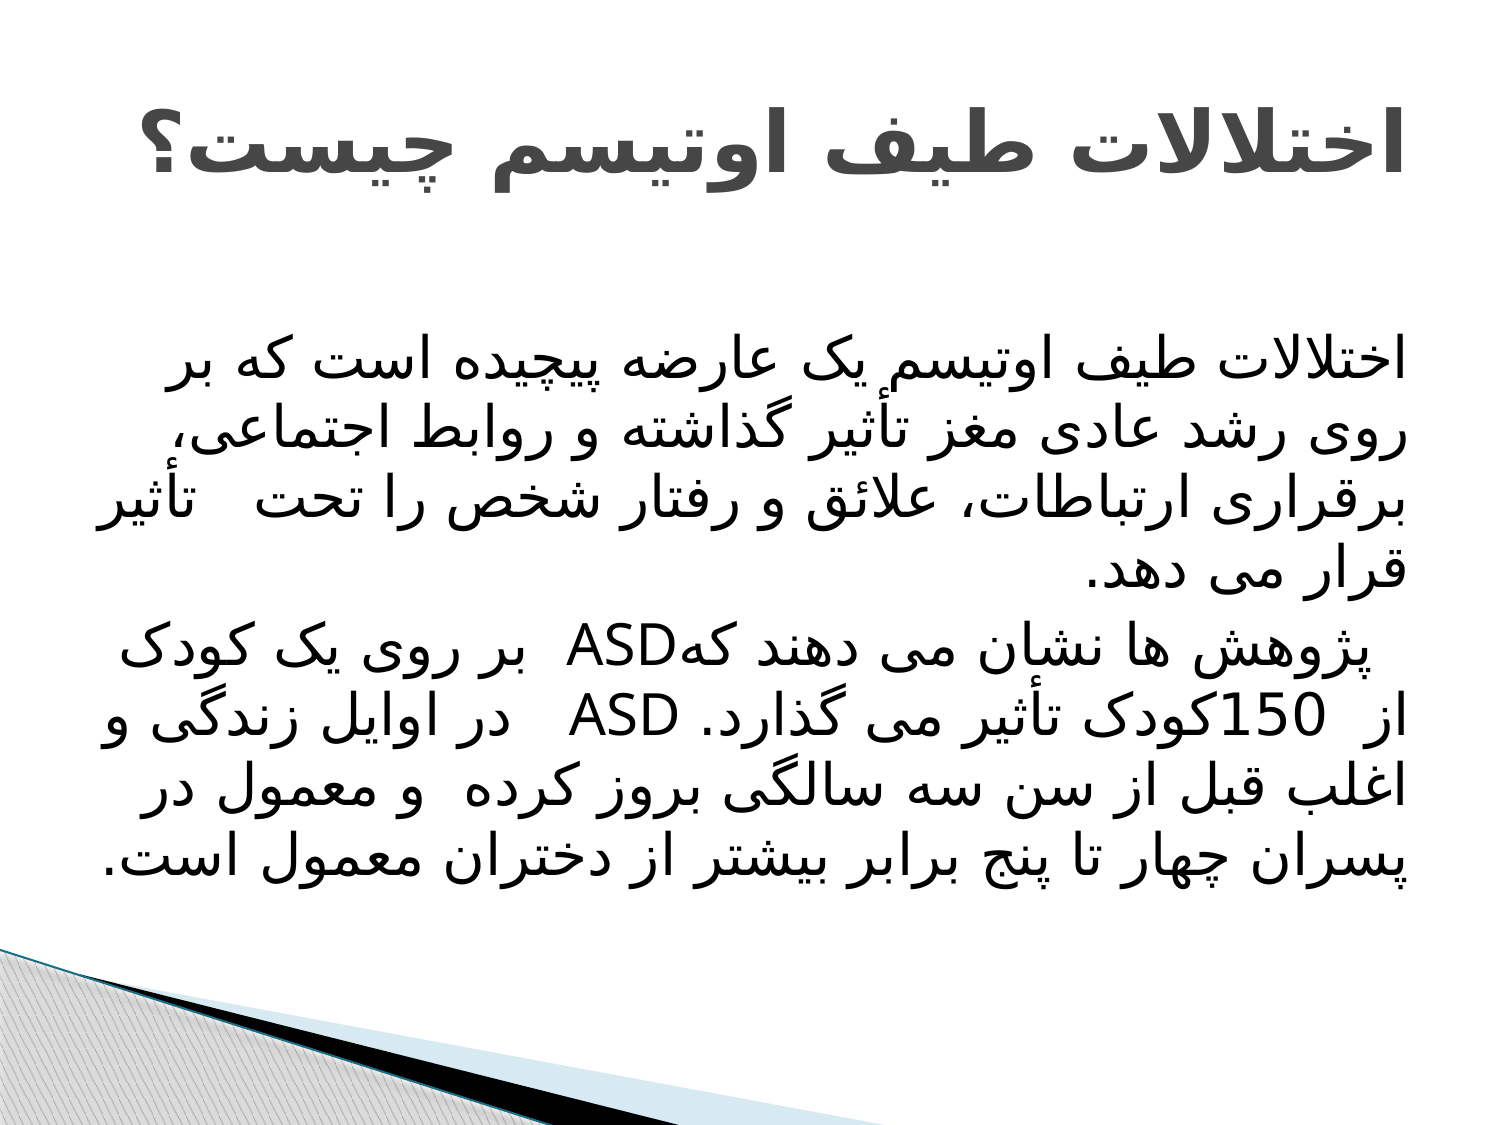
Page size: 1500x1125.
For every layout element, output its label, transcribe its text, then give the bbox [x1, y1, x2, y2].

title اختلالات طيف اوتيسم چيست؟ [75, 45, 1425, 233]
list اختلالات طيف اوتيسم يک عارضه پيچيده است که بر روی رشد عادی مغز تأثير گذاشته و روابط اجتماعی، برقراری ارتباطات، علائق و رفتار شخص را تحت تأثير قرار می دهد. پژوهش ها نشان می دهند کهASD بر روی يک کودک از 150کودک تأثير می گذارد. ASD در اوايل زندگی و اغلب قبل از سن سه سالگی بروز کرده و معمول در پسران چهار تا پنج برابر بيشتر از دختران معمول است. [75, 312, 1425, 1055]
